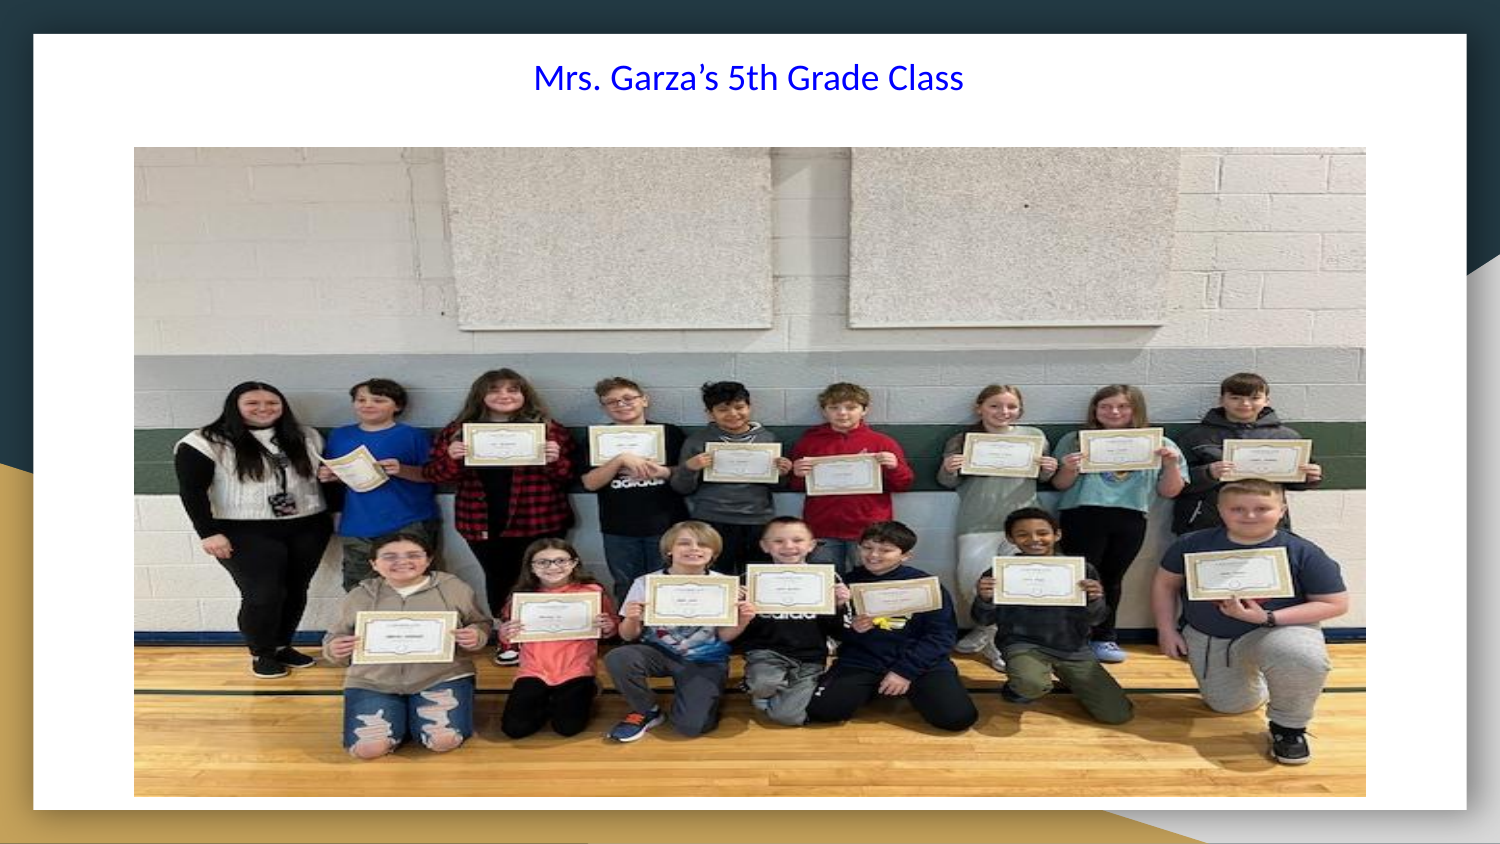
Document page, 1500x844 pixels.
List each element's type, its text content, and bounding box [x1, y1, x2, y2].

text_box Mrs. Garza’s 5th Grade Class [54, 38, 1443, 139]
picture [134, 147, 1366, 798]
